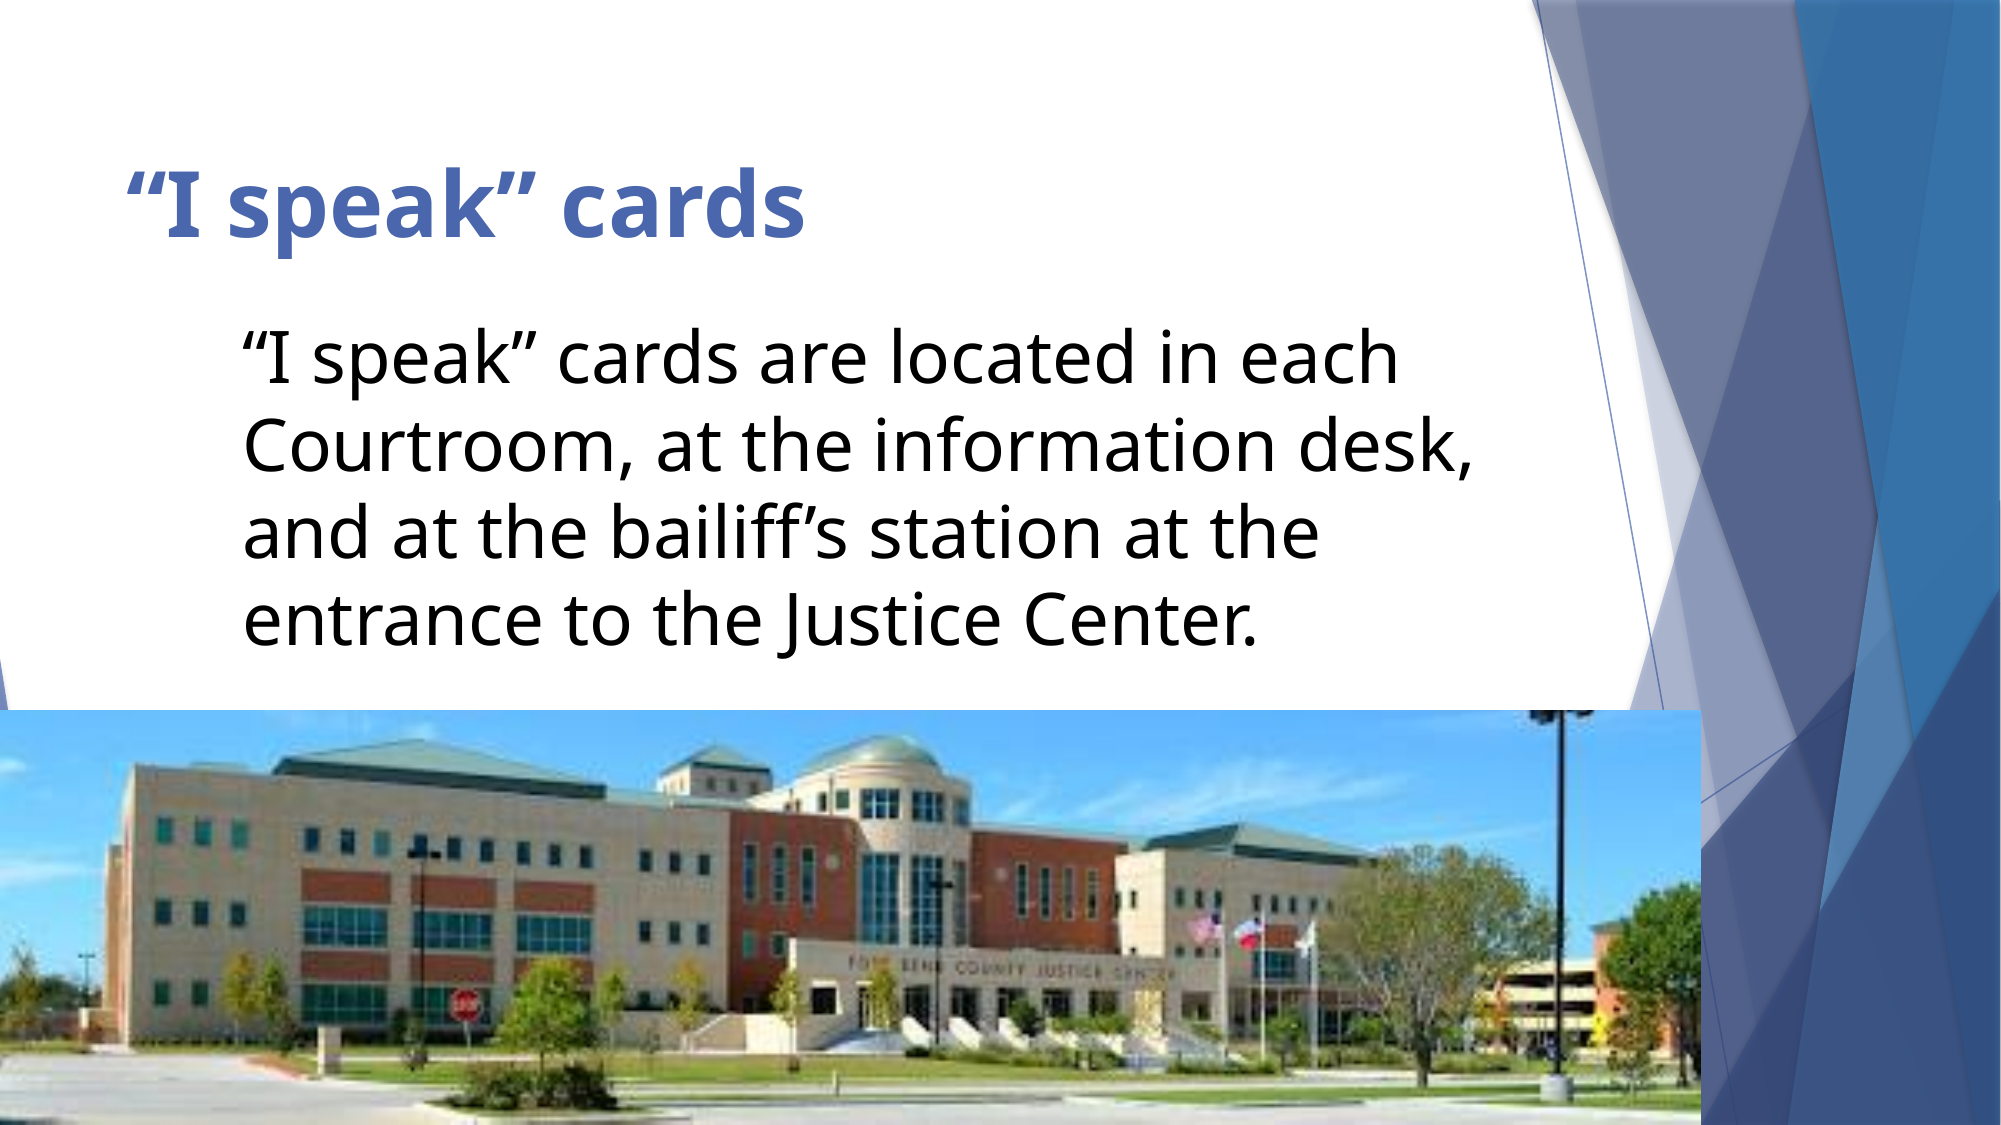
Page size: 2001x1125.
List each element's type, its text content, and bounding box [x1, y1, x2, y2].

list “I speak” cards are located in each Courtroom, at the information desk, and at the bailiff’s station at the entrance to the Justice Center. [81, 302, 1564, 669]
picture [0, 709, 1701, 1125]
title “I speak” cards [111, 99, 1522, 303]
